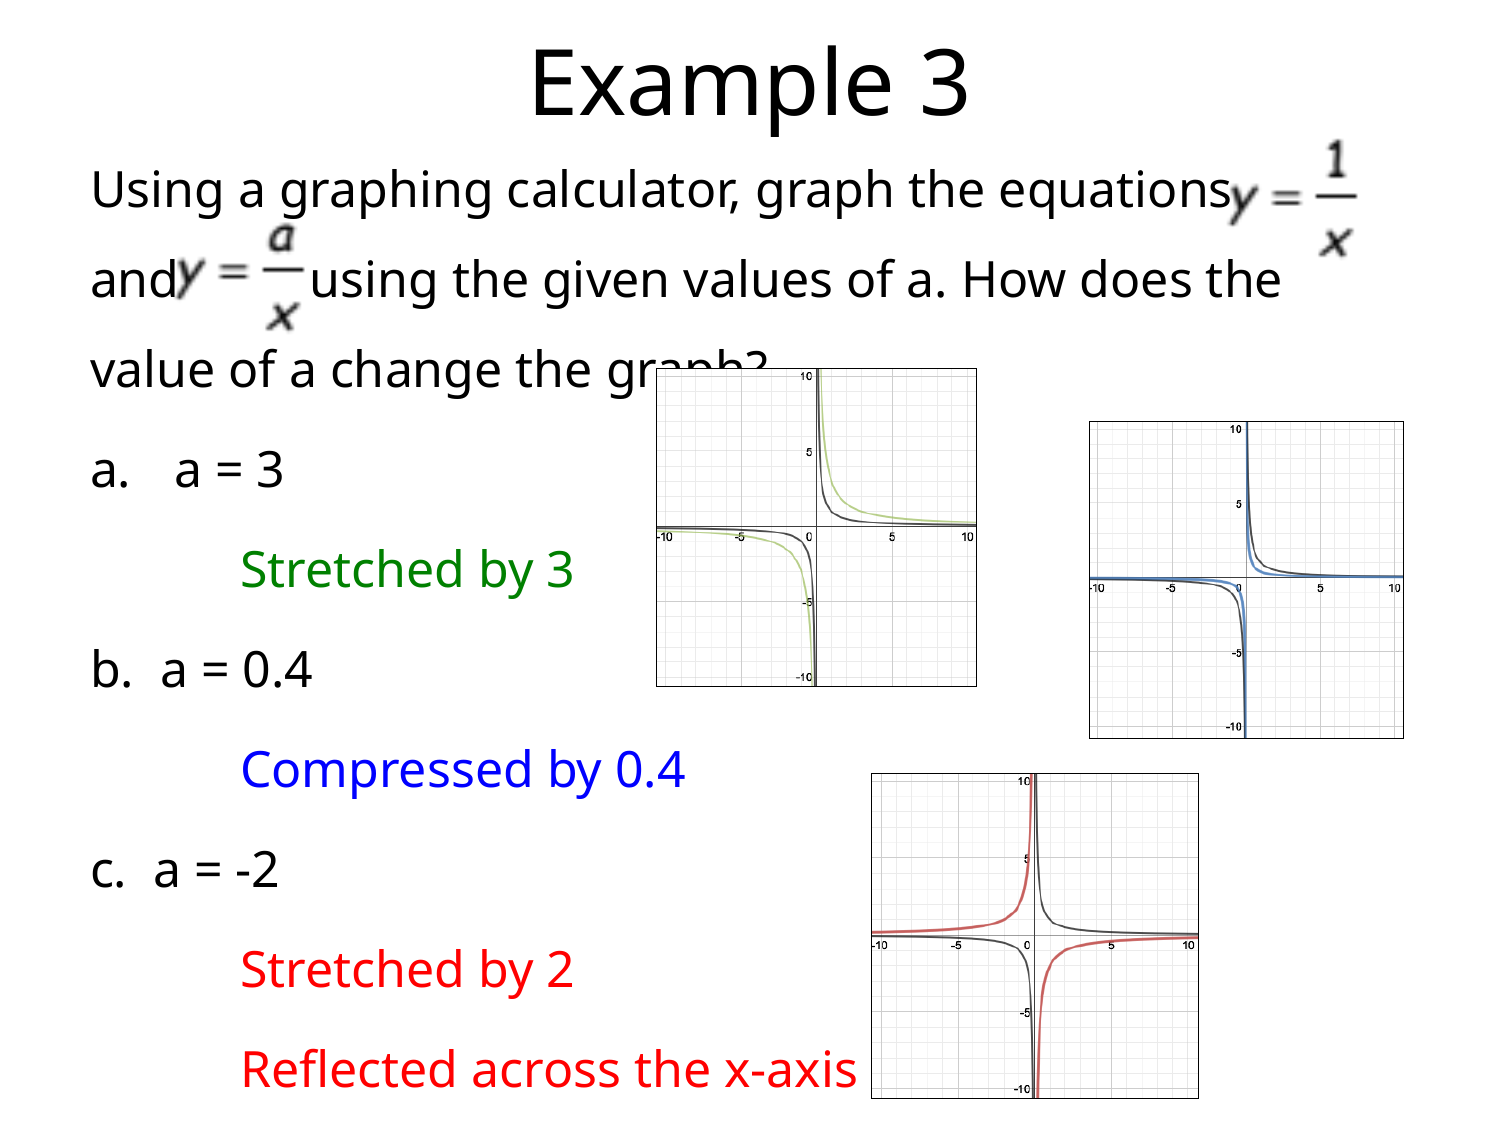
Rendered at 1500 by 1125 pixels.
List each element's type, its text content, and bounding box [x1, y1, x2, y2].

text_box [169, 190, 309, 339]
picture [870, 773, 1199, 1099]
title Example 3 [75, 0, 1425, 120]
picture [656, 368, 977, 687]
list Using a graphing calculator, graph the equations and using the given values of a. How does the value of a change the graph? a = 3 Stretched by 3 b. a = 0.4 Compressed by 0.4 c. a = -2 Stretched by 2 Reflected across the x-axis [75, 120, 1425, 920]
picture [1088, 421, 1404, 739]
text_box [1222, 117, 1362, 265]
